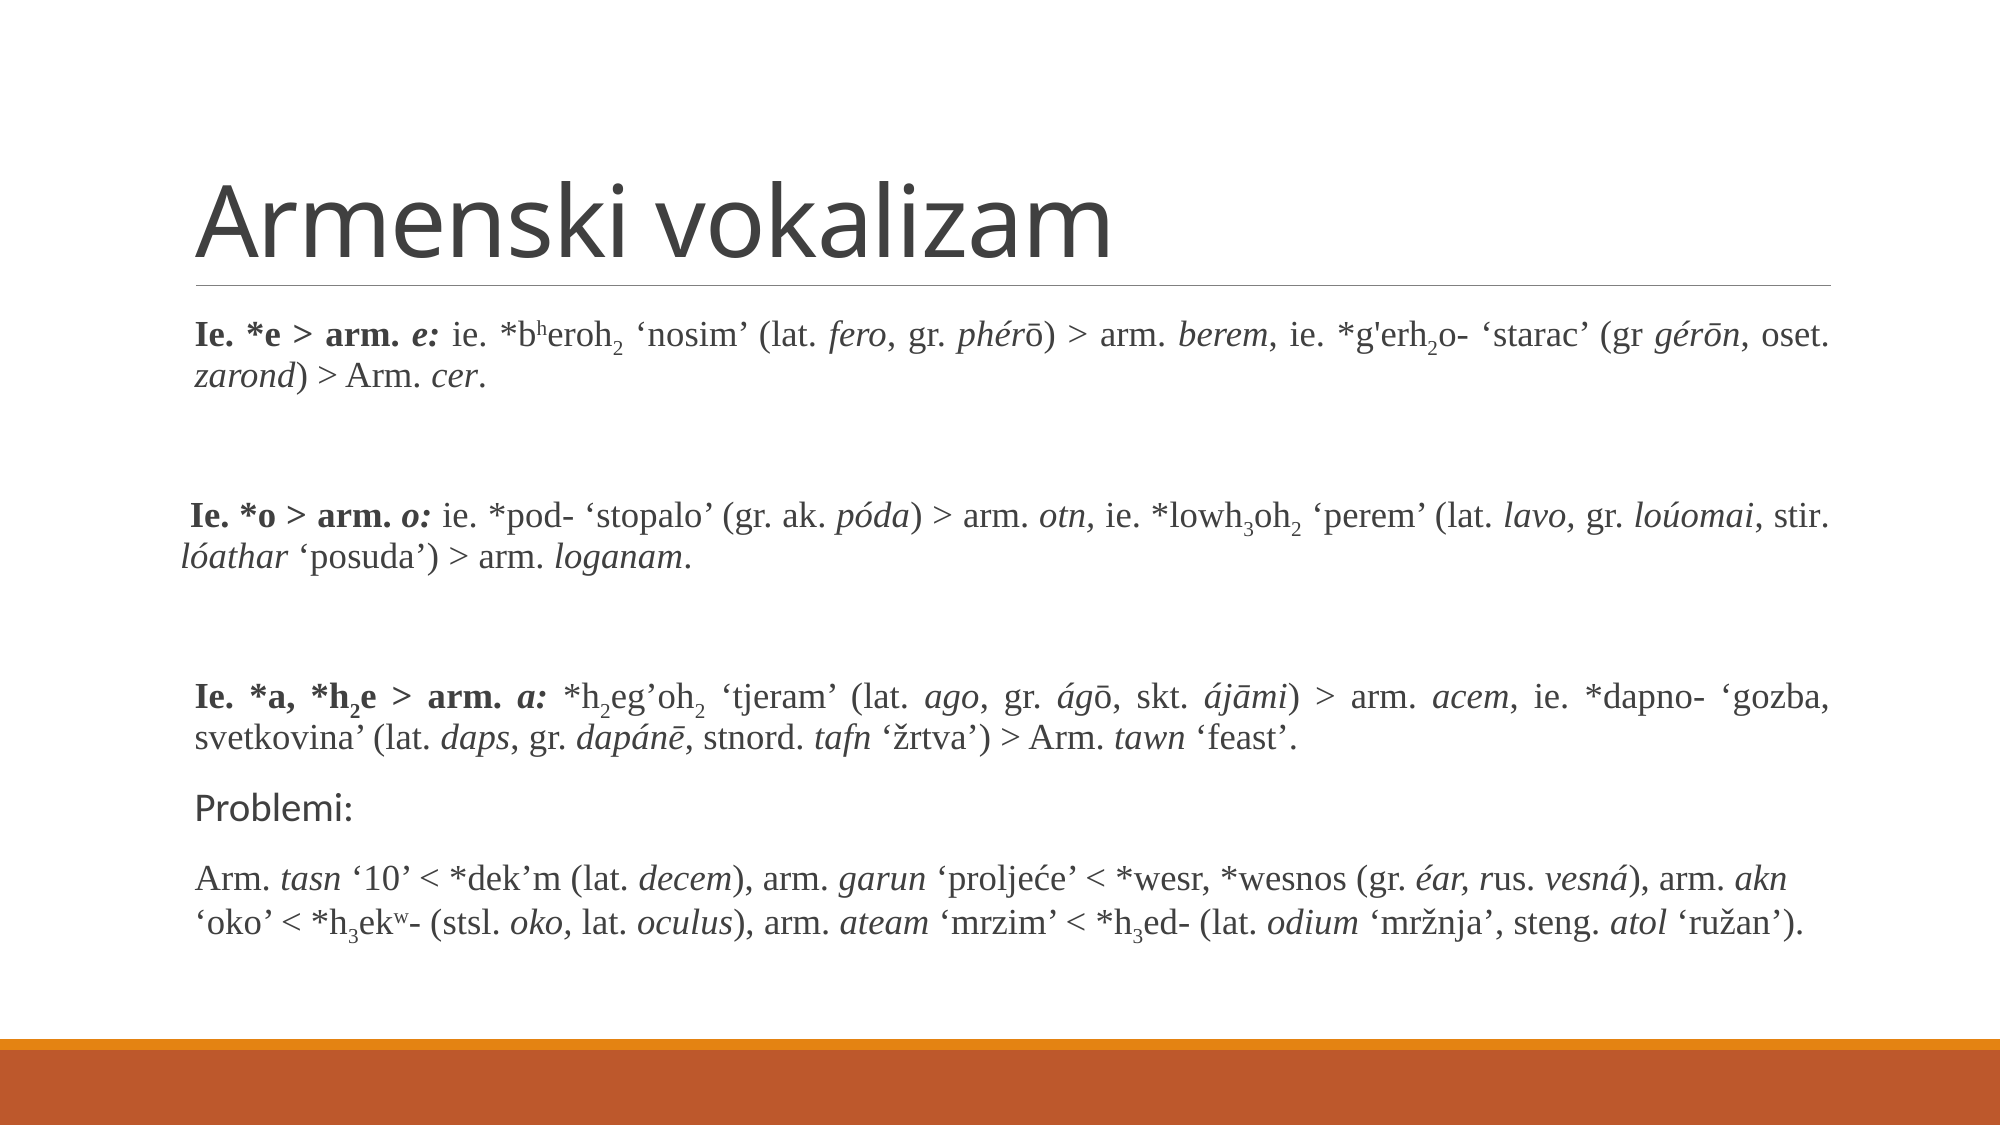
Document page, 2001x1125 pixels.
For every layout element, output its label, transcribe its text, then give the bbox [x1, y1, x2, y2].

title Armenski vokalizam [180, 47, 1830, 285]
list Ie. *e > arm. e: ie. *bheroh2 ‘nosim’ (lat. fero, gr. phérō) > arm. berem, ie. *g'erh2o- ‘starac’ (gr gérōn, oset. zarond) > Arm. cer. Ie. *o > arm. o: ie. *pod- ‘stopalo’ (gr. ak. póda) > arm. otn, ie. *lowh3oh2 ‘perem’ (lat. lavo, gr. loúomai, stir. lóathar ‘posuda’) > arm. loganam. Ie. *a, *h2e > arm. a: *h2eg’oh2 ‘tjeram’ (lat. ago, gr. ágō, skt. ájāmi) > arm. acem, ie. *dapno- ‘gozba, svetkovina’ (lat. daps, gr. dapánē, stnord. tafn ‘žrtva’) > Arm. tawn ‘feast’. Problemi: Arm. tasn ‘10’ < *dek’m (lat. decem), arm. garun ‘proljeće’ < *wesr, *wesnos (gr. éar, rus. vesná), arm. akn ‘oko’ < *h3ekw- (stsl. oko, lat. oculus), arm. ateam ‘mrzim’ < *h3ed- (lat. odium ‘mržnja’, steng. atol ‘ružan’). [180, 302, 1830, 963]
